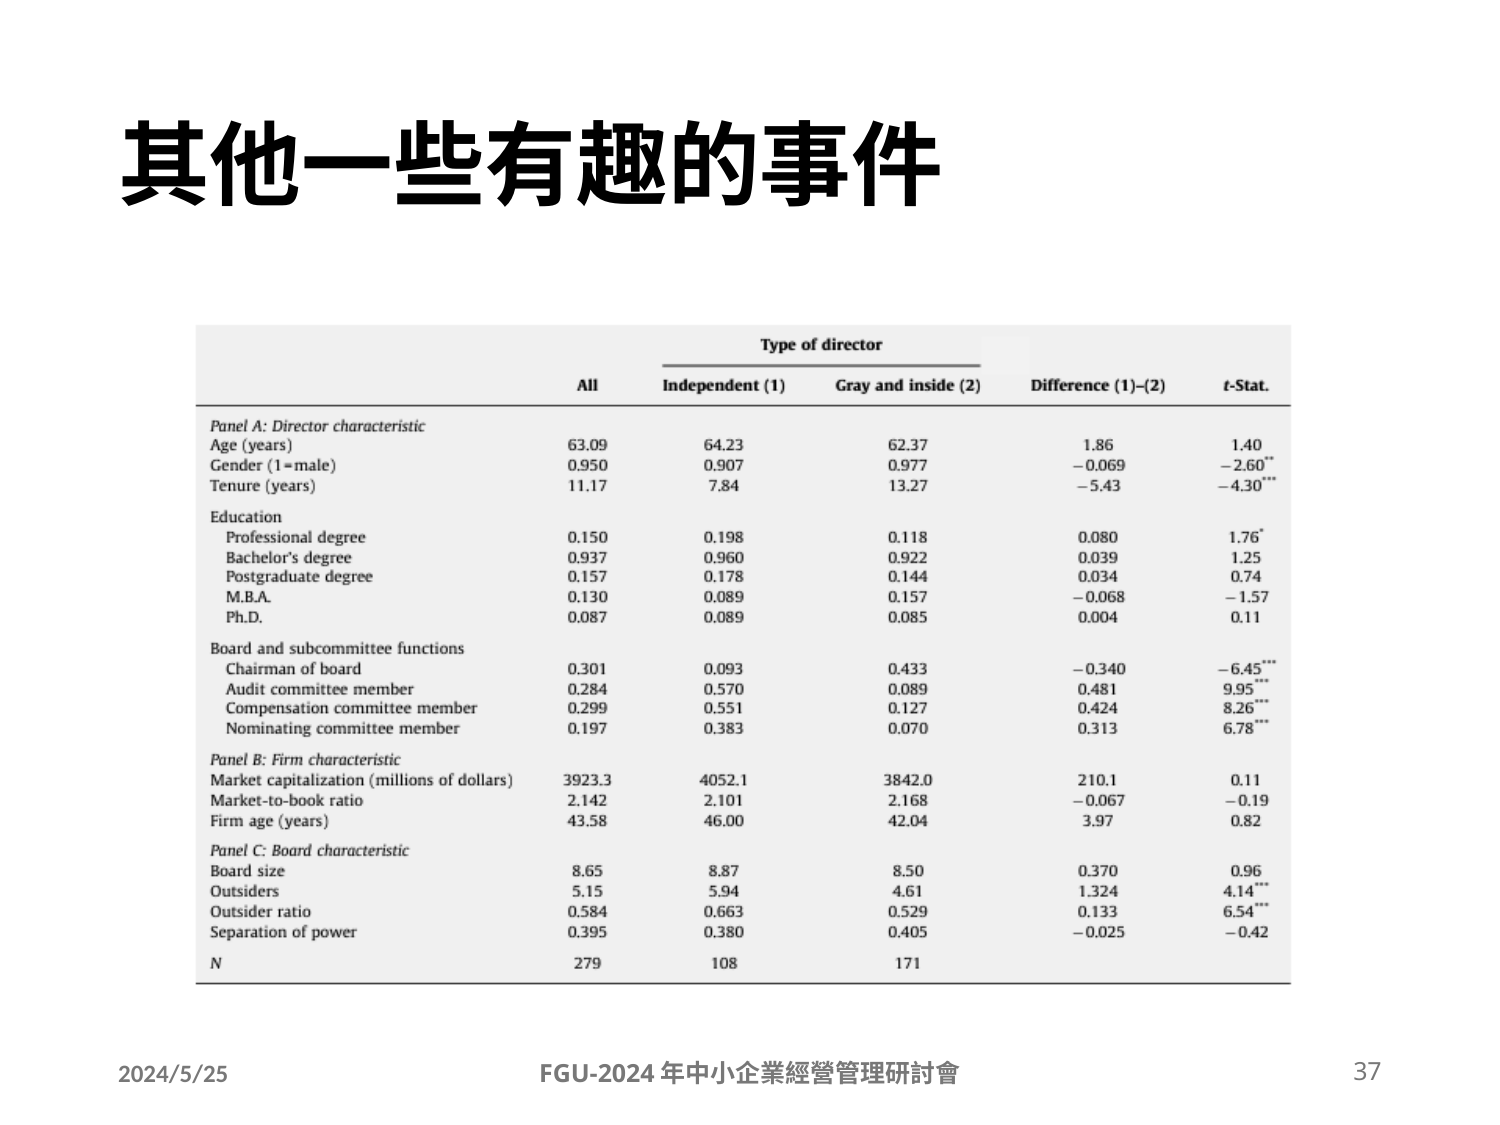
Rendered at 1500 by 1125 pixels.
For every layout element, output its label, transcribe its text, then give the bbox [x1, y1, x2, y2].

title 其他一些有趣的事件 [103, 59, 1397, 278]
footer FGU-2024年中小企業經營管理研討會 [496, 1042, 1004, 1103]
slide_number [103, 1042, 441, 1103]
slide_number 37 [1059, 1042, 1397, 1103]
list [193, 319, 1307, 994]
